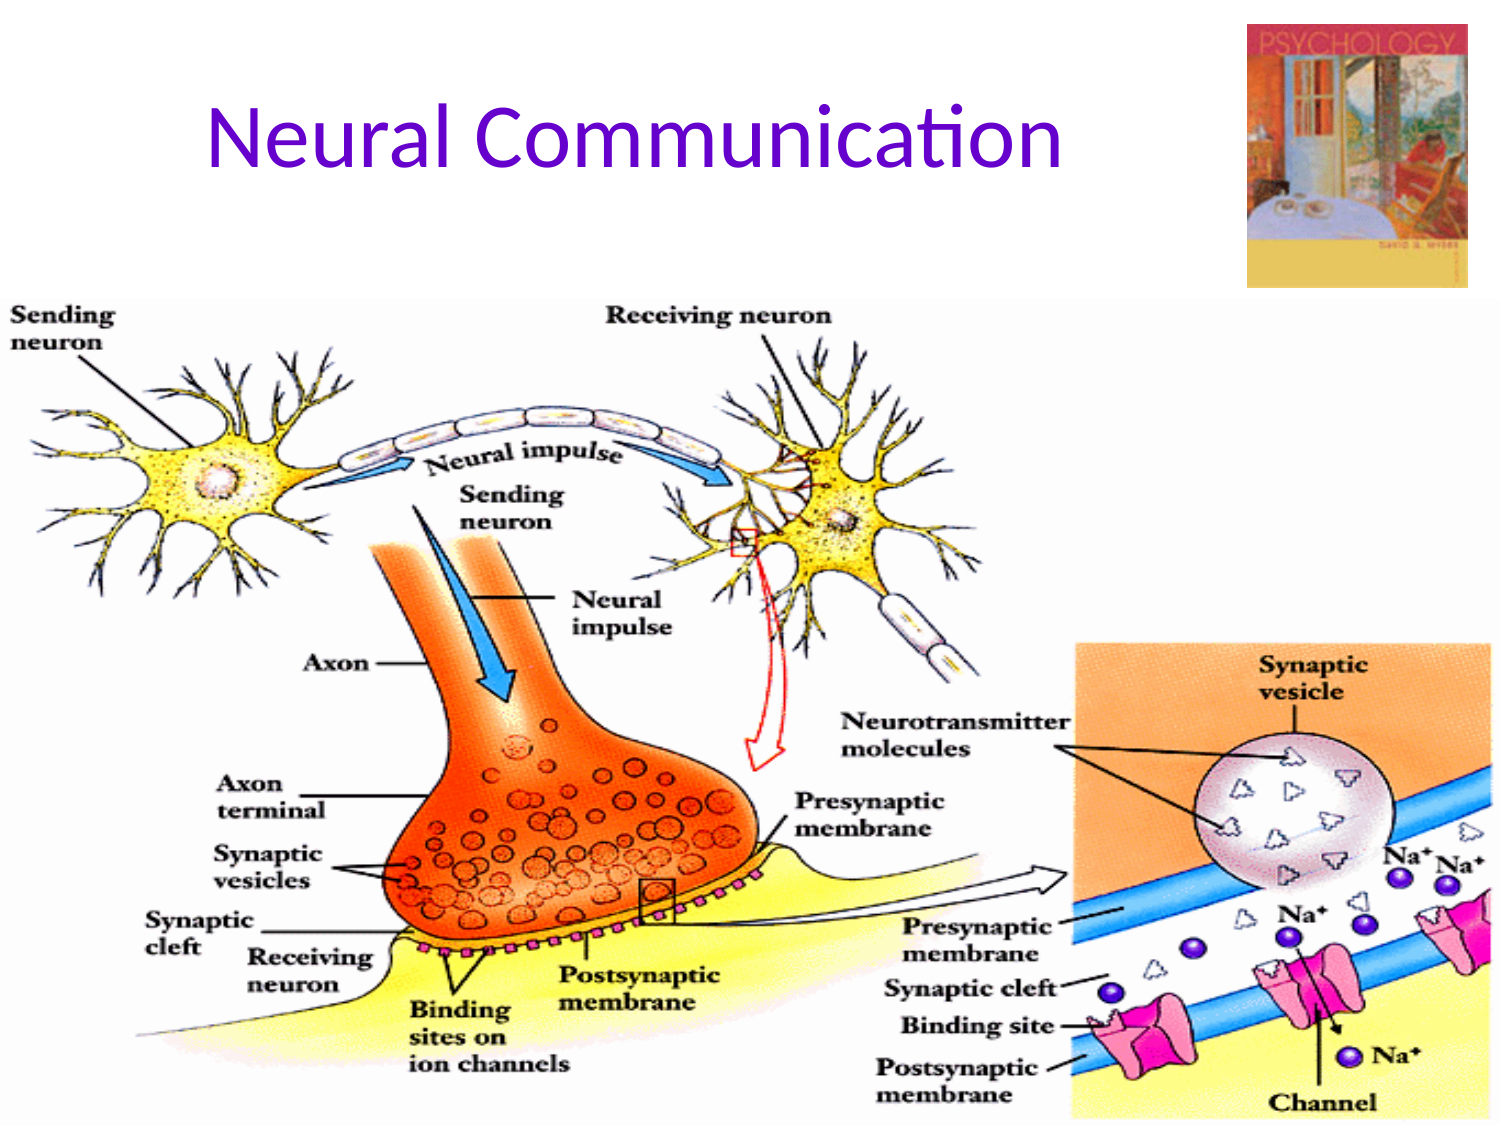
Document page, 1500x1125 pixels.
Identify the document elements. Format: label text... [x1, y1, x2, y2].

picture [0, 299, 1500, 1125]
picture [1247, 24, 1468, 288]
title Neural Communication [62, 37, 1209, 225]
